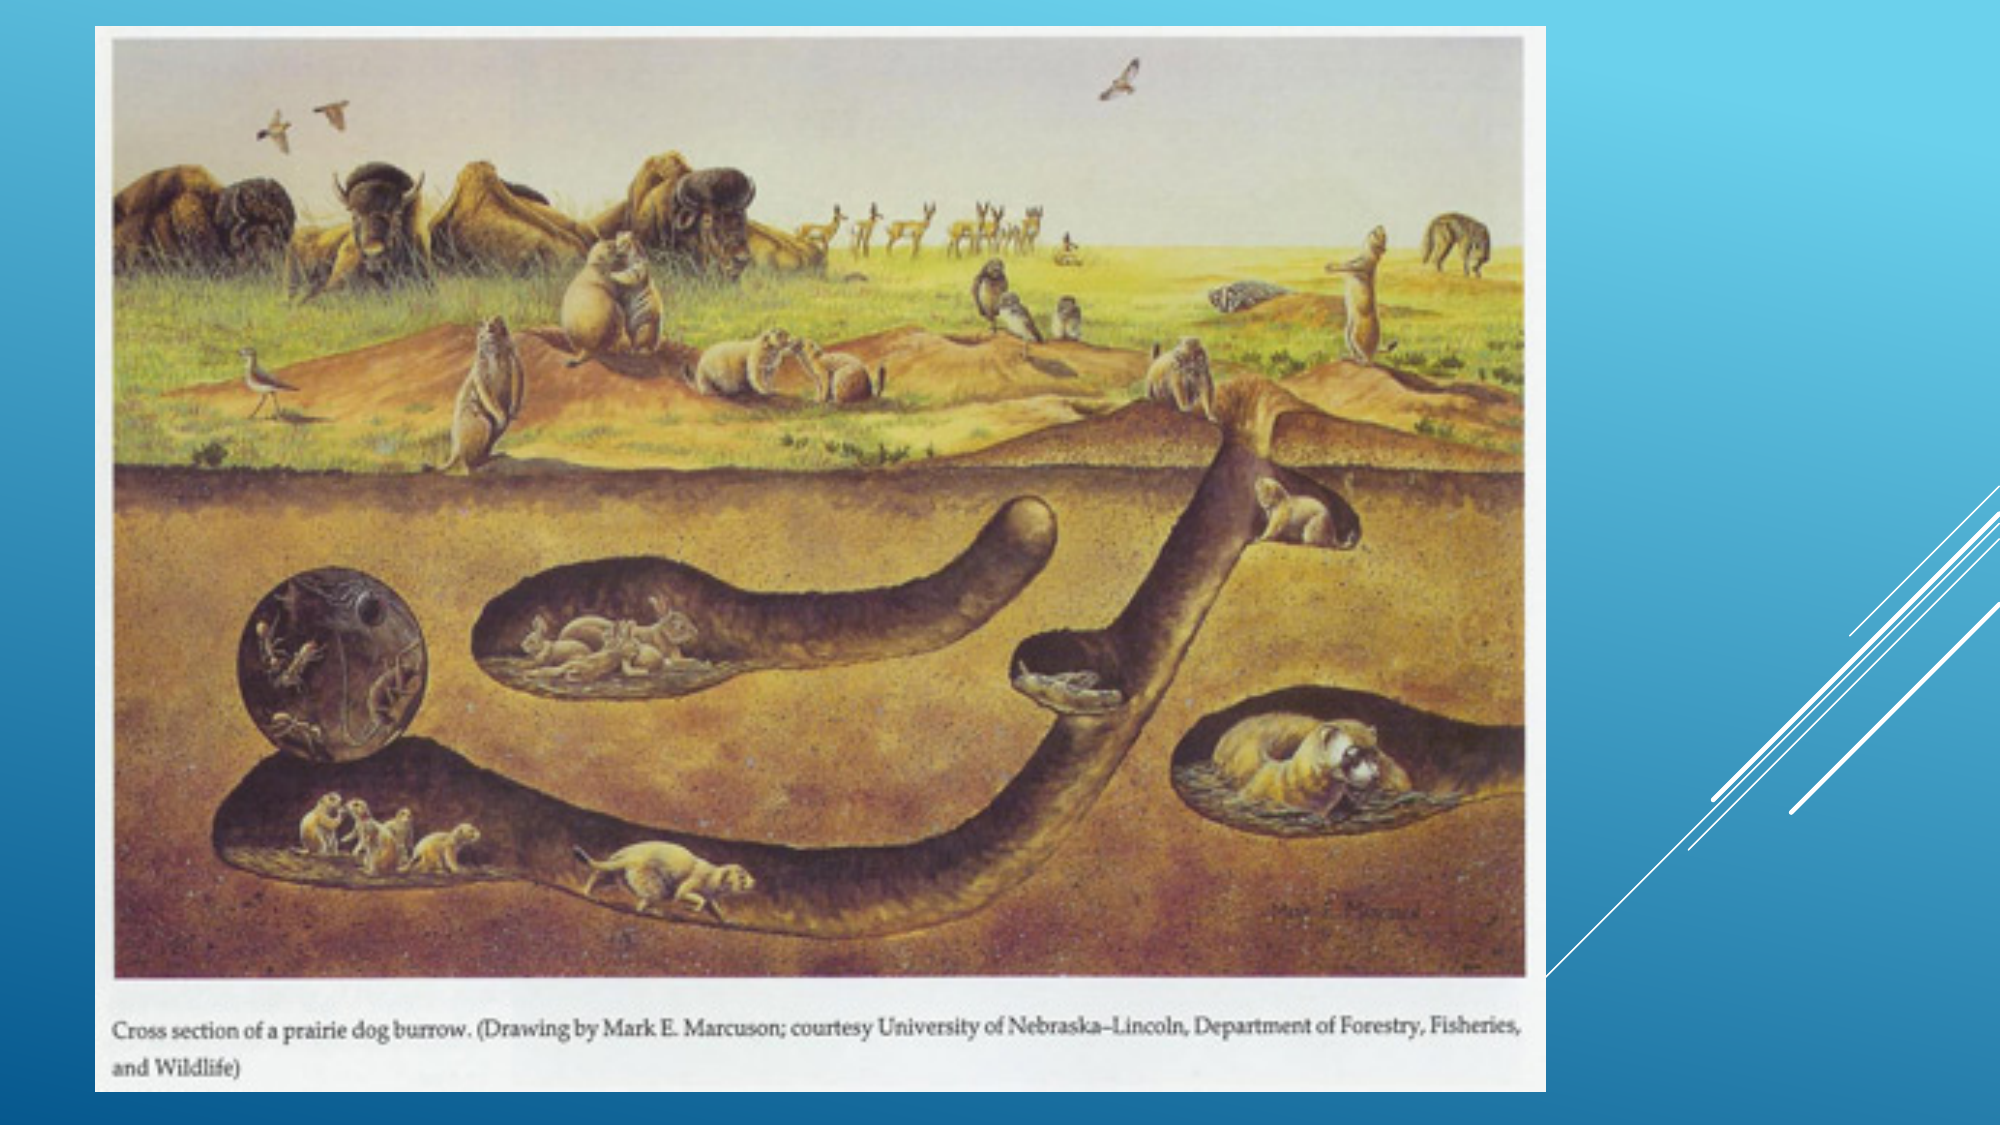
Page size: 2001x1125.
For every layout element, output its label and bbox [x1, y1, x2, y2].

picture [95, 26, 1547, 1092]
